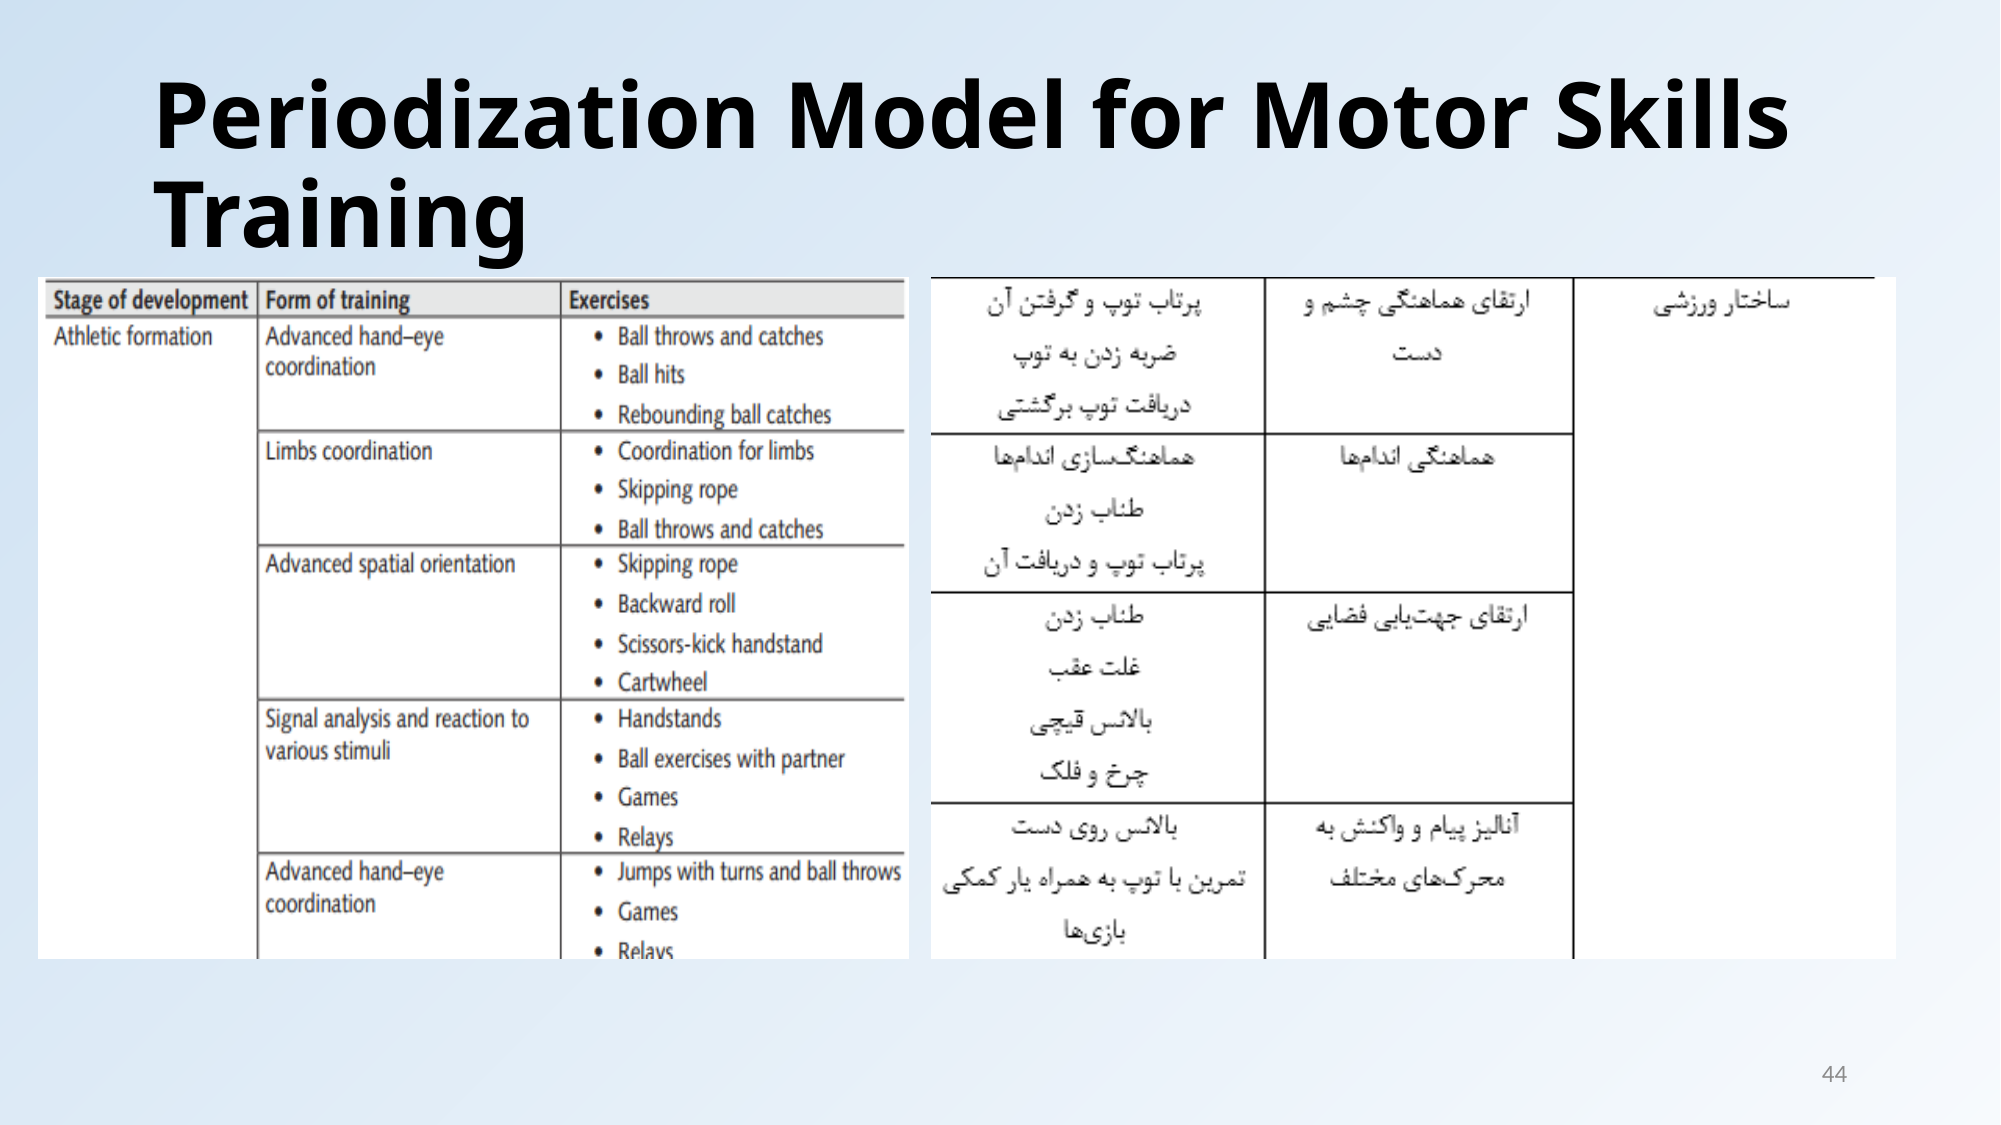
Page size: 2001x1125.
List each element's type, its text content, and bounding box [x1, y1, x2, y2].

picture [931, 277, 1896, 959]
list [38, 277, 910, 959]
title Periodization Model for Motor Skills Training [137, 59, 1863, 278]
slide_number 44 [1412, 1042, 1863, 1103]
